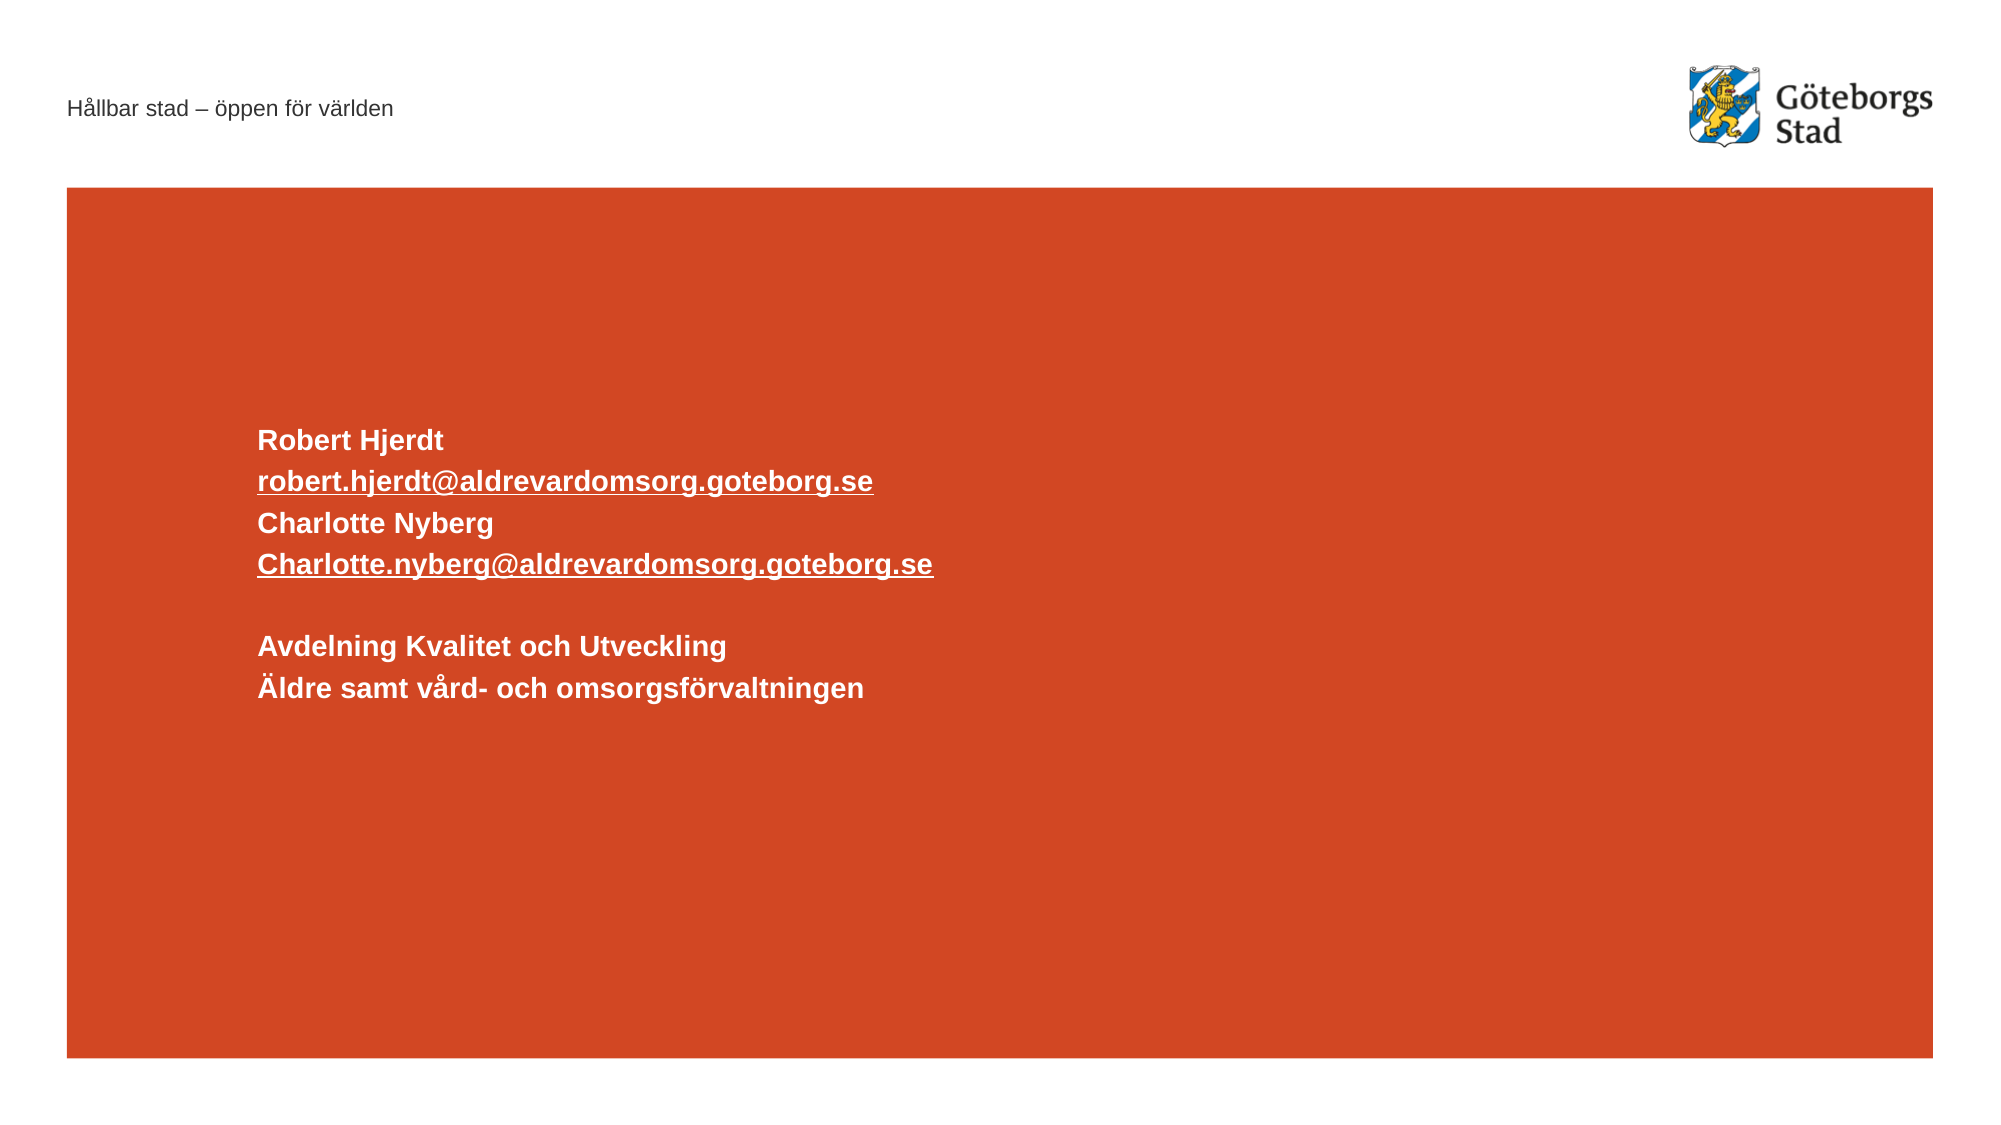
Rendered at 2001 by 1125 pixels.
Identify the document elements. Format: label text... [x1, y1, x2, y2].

picture [1689, 65, 1933, 148]
list Robert Hjerdt robert.hjerdt@aldrevardomsorg.goteborg.se Charlotte Nyberg Charlotte.nyberg@aldrevardomsorg.goteborg.se Avdelning Kvalitet och Utveckling Äldre samt vård- och omsorgsförvaltningen [257, 421, 1690, 562]
